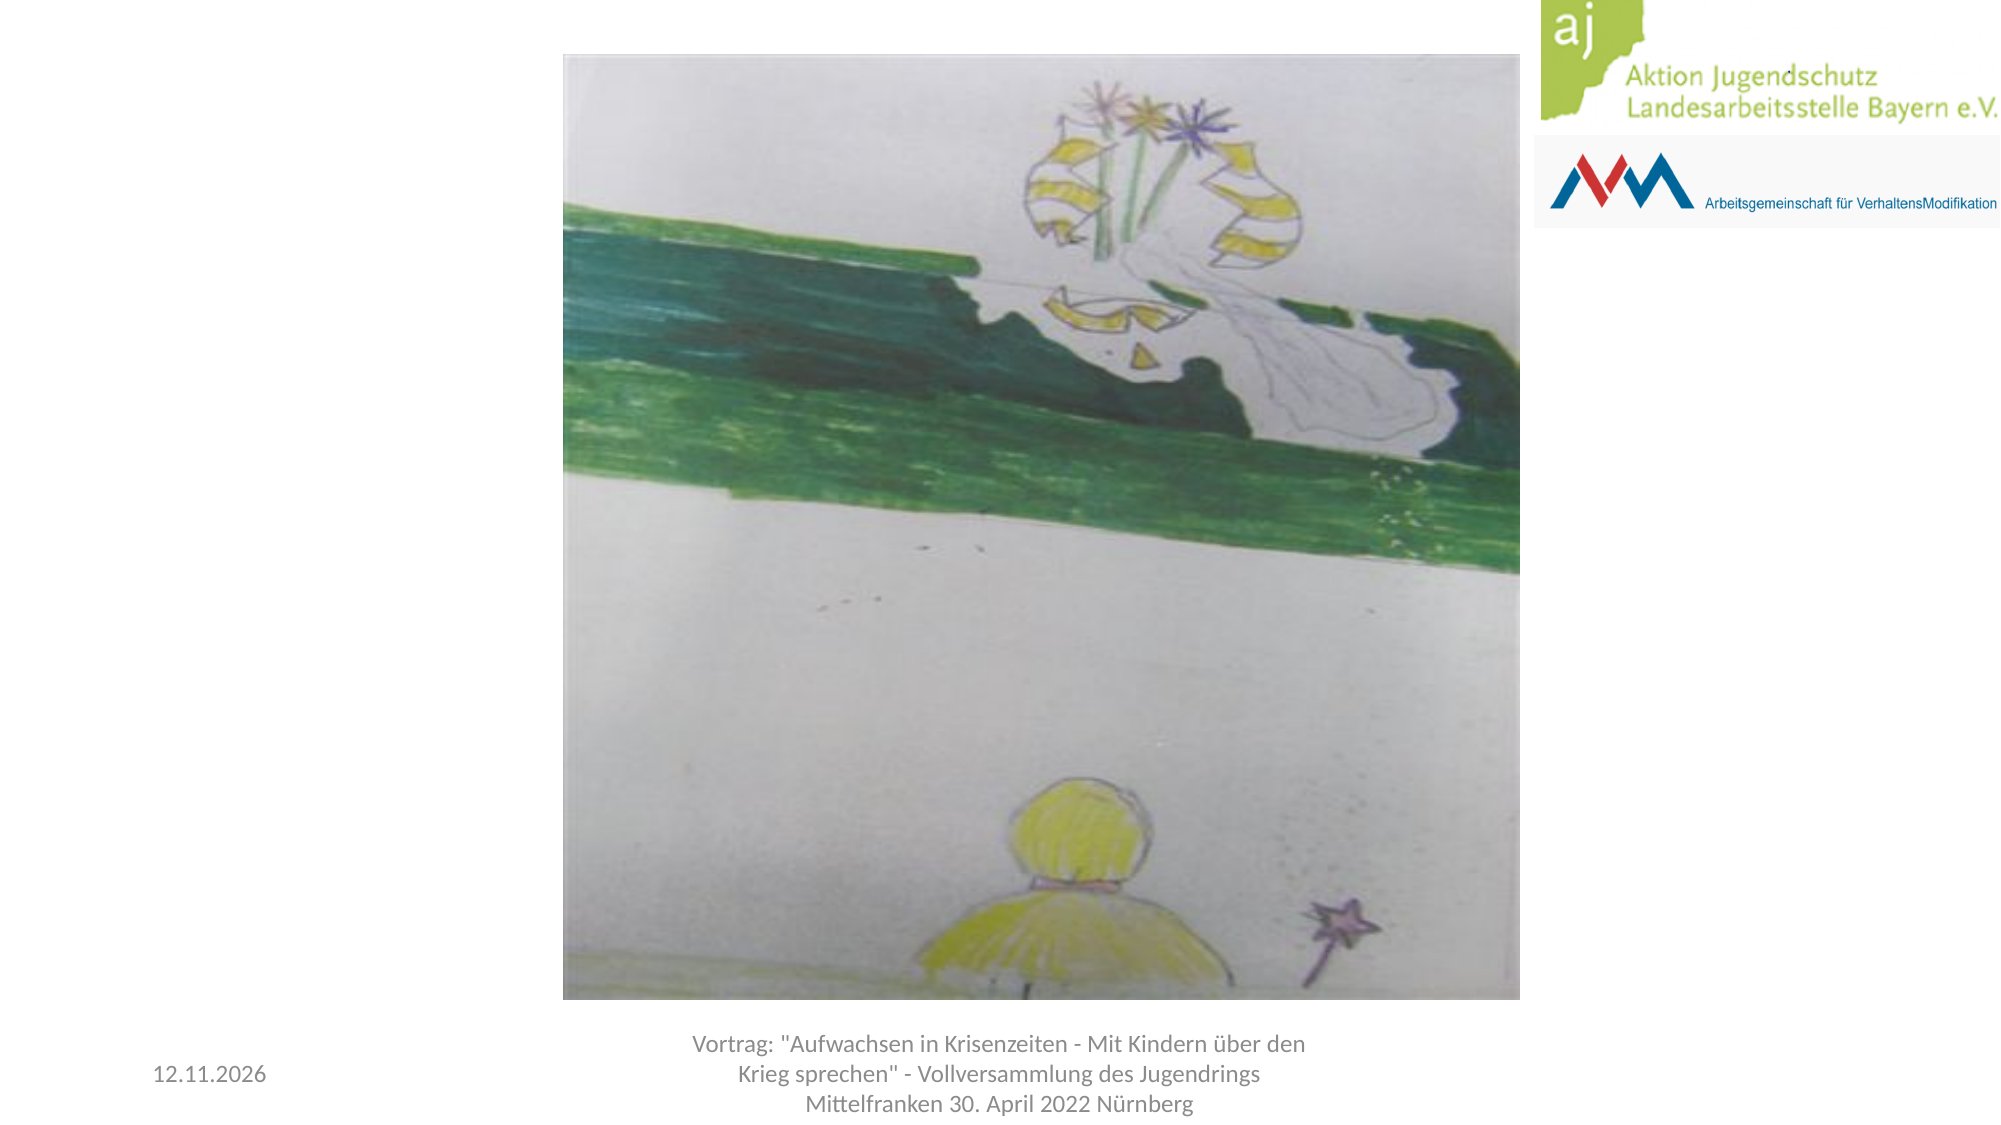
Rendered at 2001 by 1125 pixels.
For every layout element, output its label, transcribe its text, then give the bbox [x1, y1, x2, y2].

picture [562, 54, 1520, 1000]
footer Vortrag: "Aufwachsen in Krisenzeiten - Mit Kindern über den Krieg sprechen" - Vollversammlung des Jugendrings Mittelfranken 30. April 2022 Nürnberg [662, 1042, 1338, 1103]
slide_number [137, 1042, 588, 1103]
picture [1534, 0, 2000, 131]
picture [1534, 135, 2000, 228]
